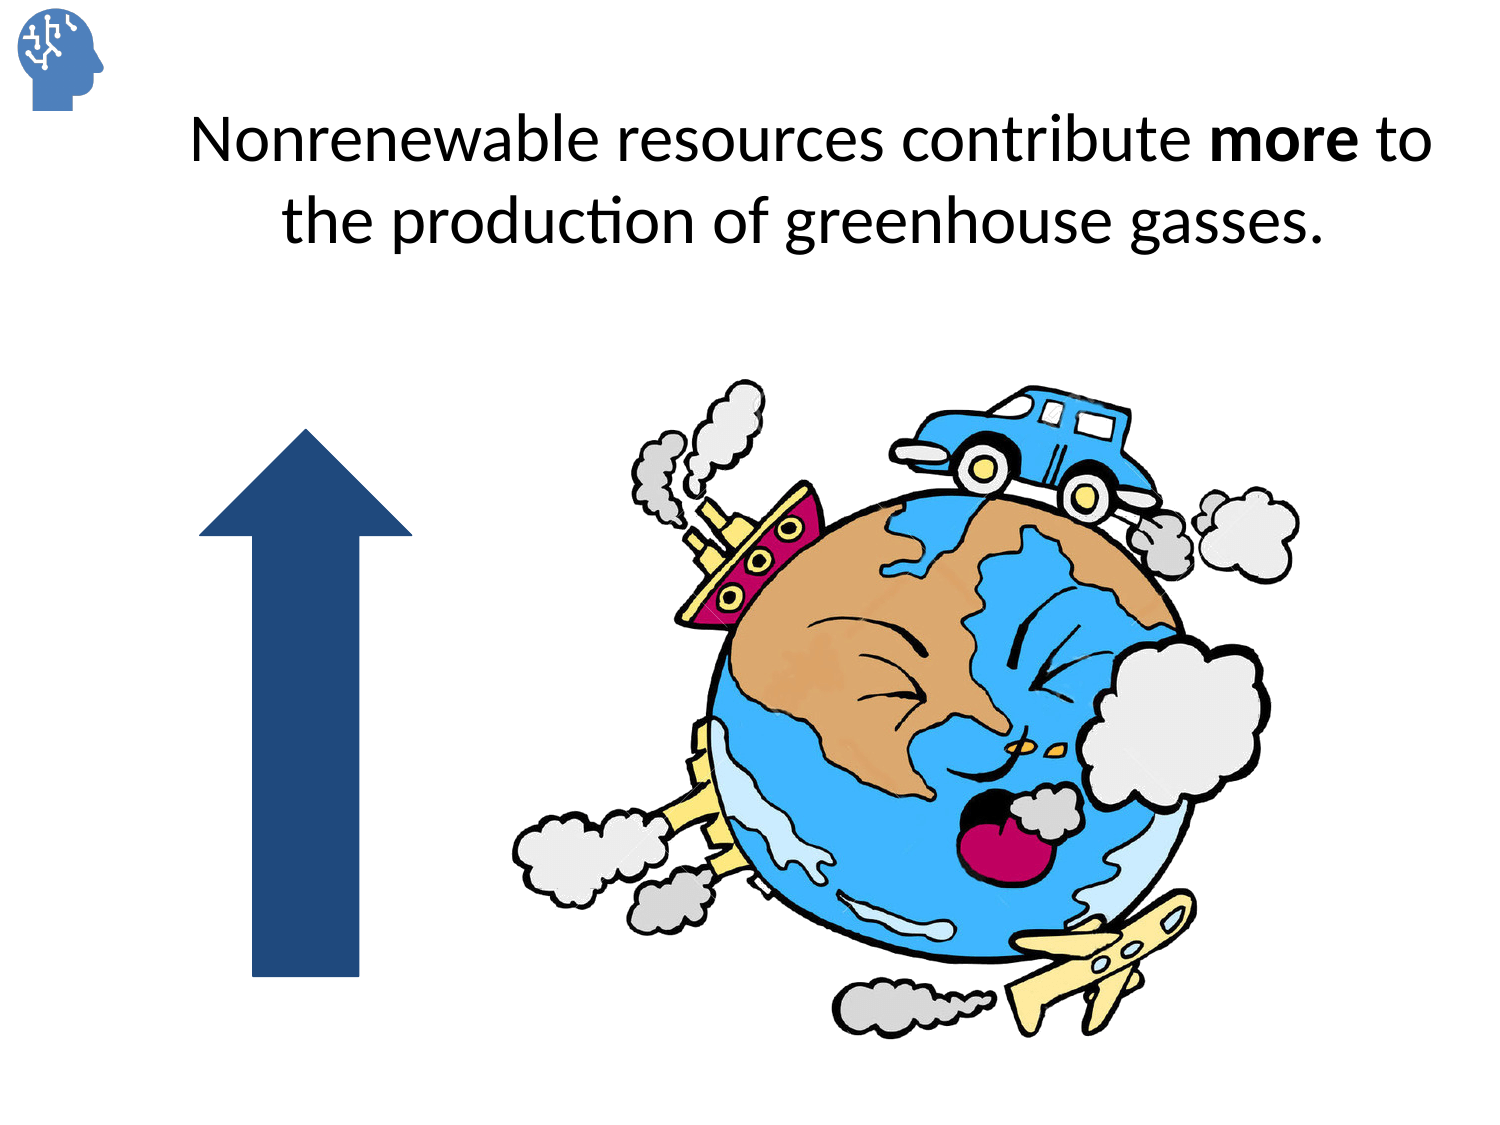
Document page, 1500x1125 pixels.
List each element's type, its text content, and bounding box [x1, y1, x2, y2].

text_box [199, 429, 412, 977]
picture [429, 330, 1425, 1076]
text_box Nonrenewable resources contribute more to the production of greenhouse gasses. [152, 101, 1472, 331]
text_box [0, 0, 121, 121]
